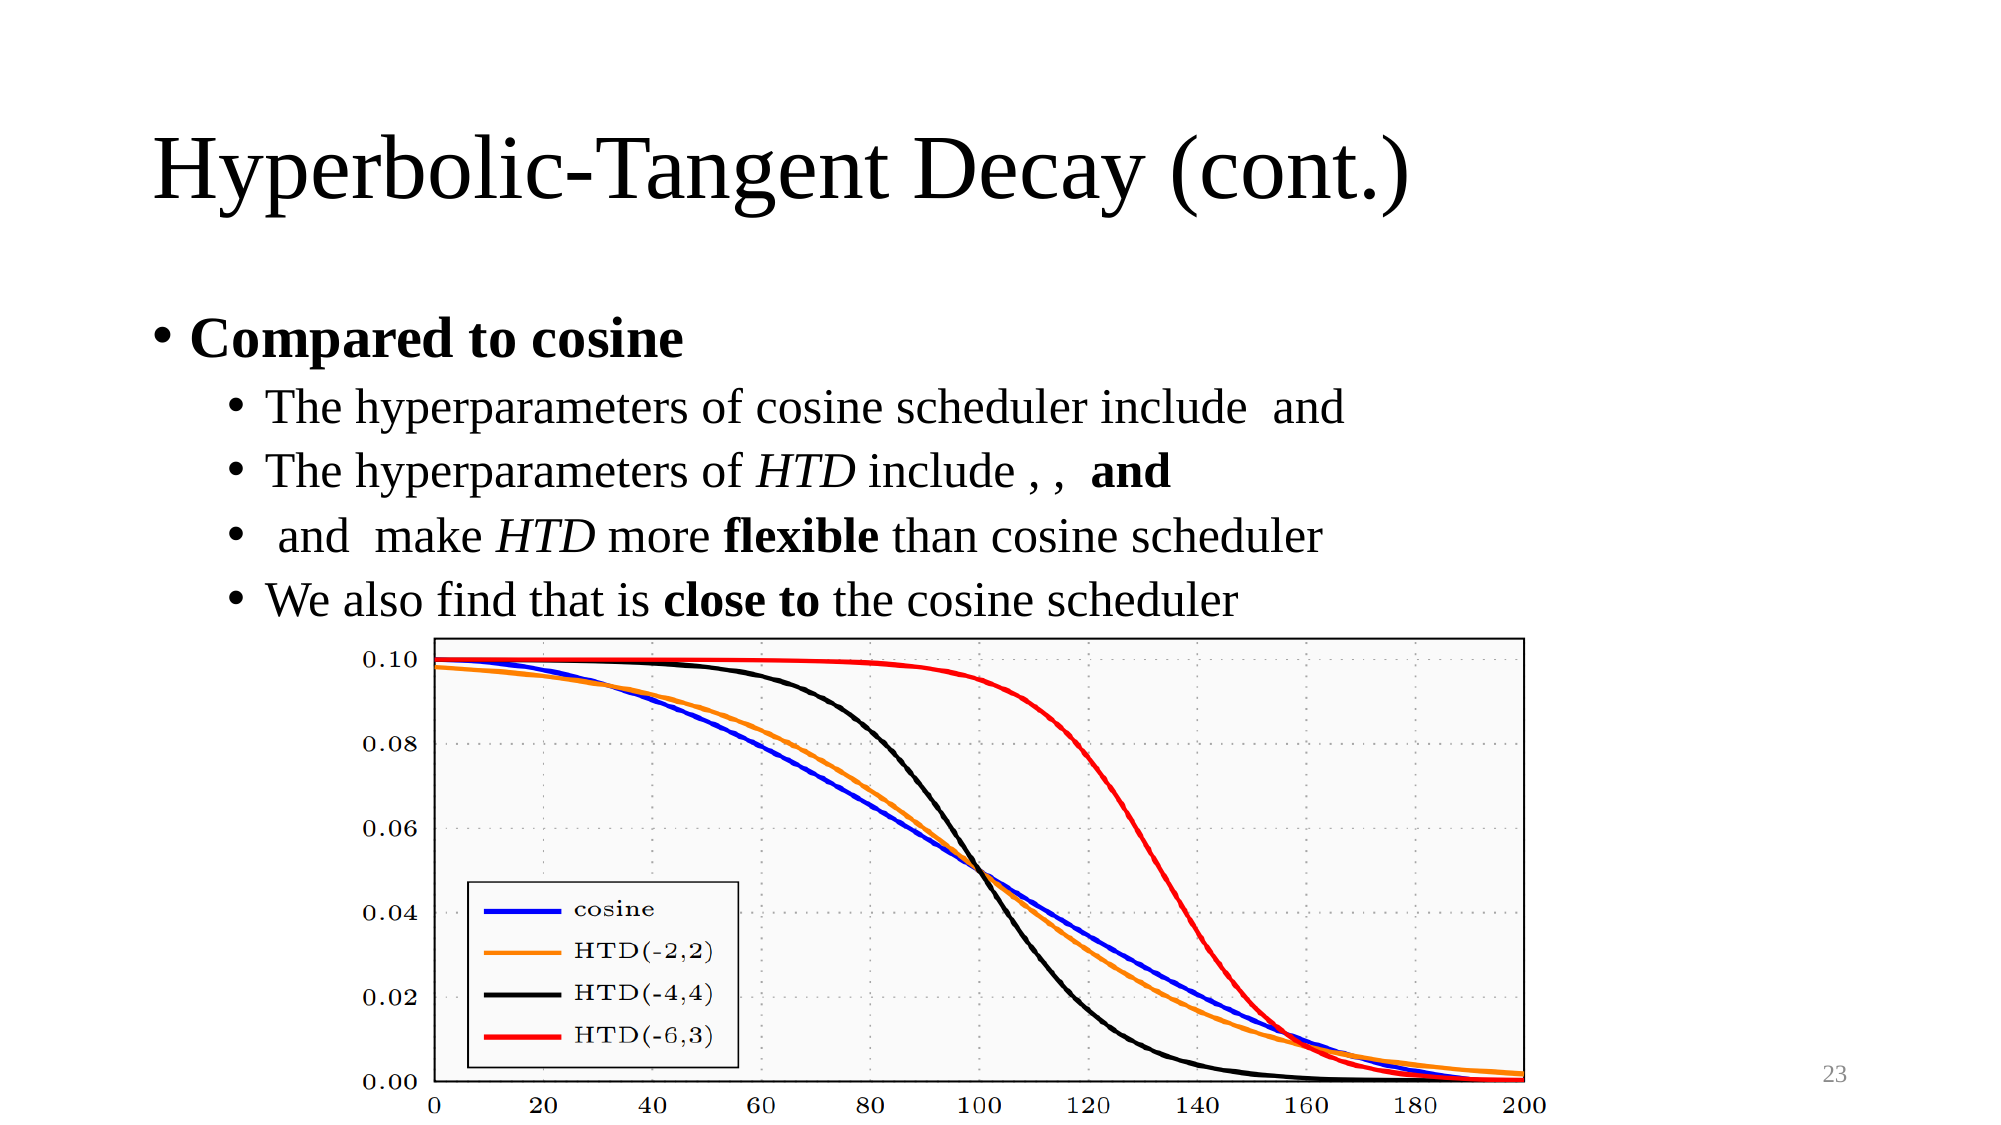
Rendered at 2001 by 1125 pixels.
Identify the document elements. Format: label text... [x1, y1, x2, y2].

picture [335, 624, 1549, 1125]
title Hyperbolic-Tangent Decay (cont.) [137, 59, 1863, 278]
slide_number 23 [1549, 1042, 1863, 1103]
